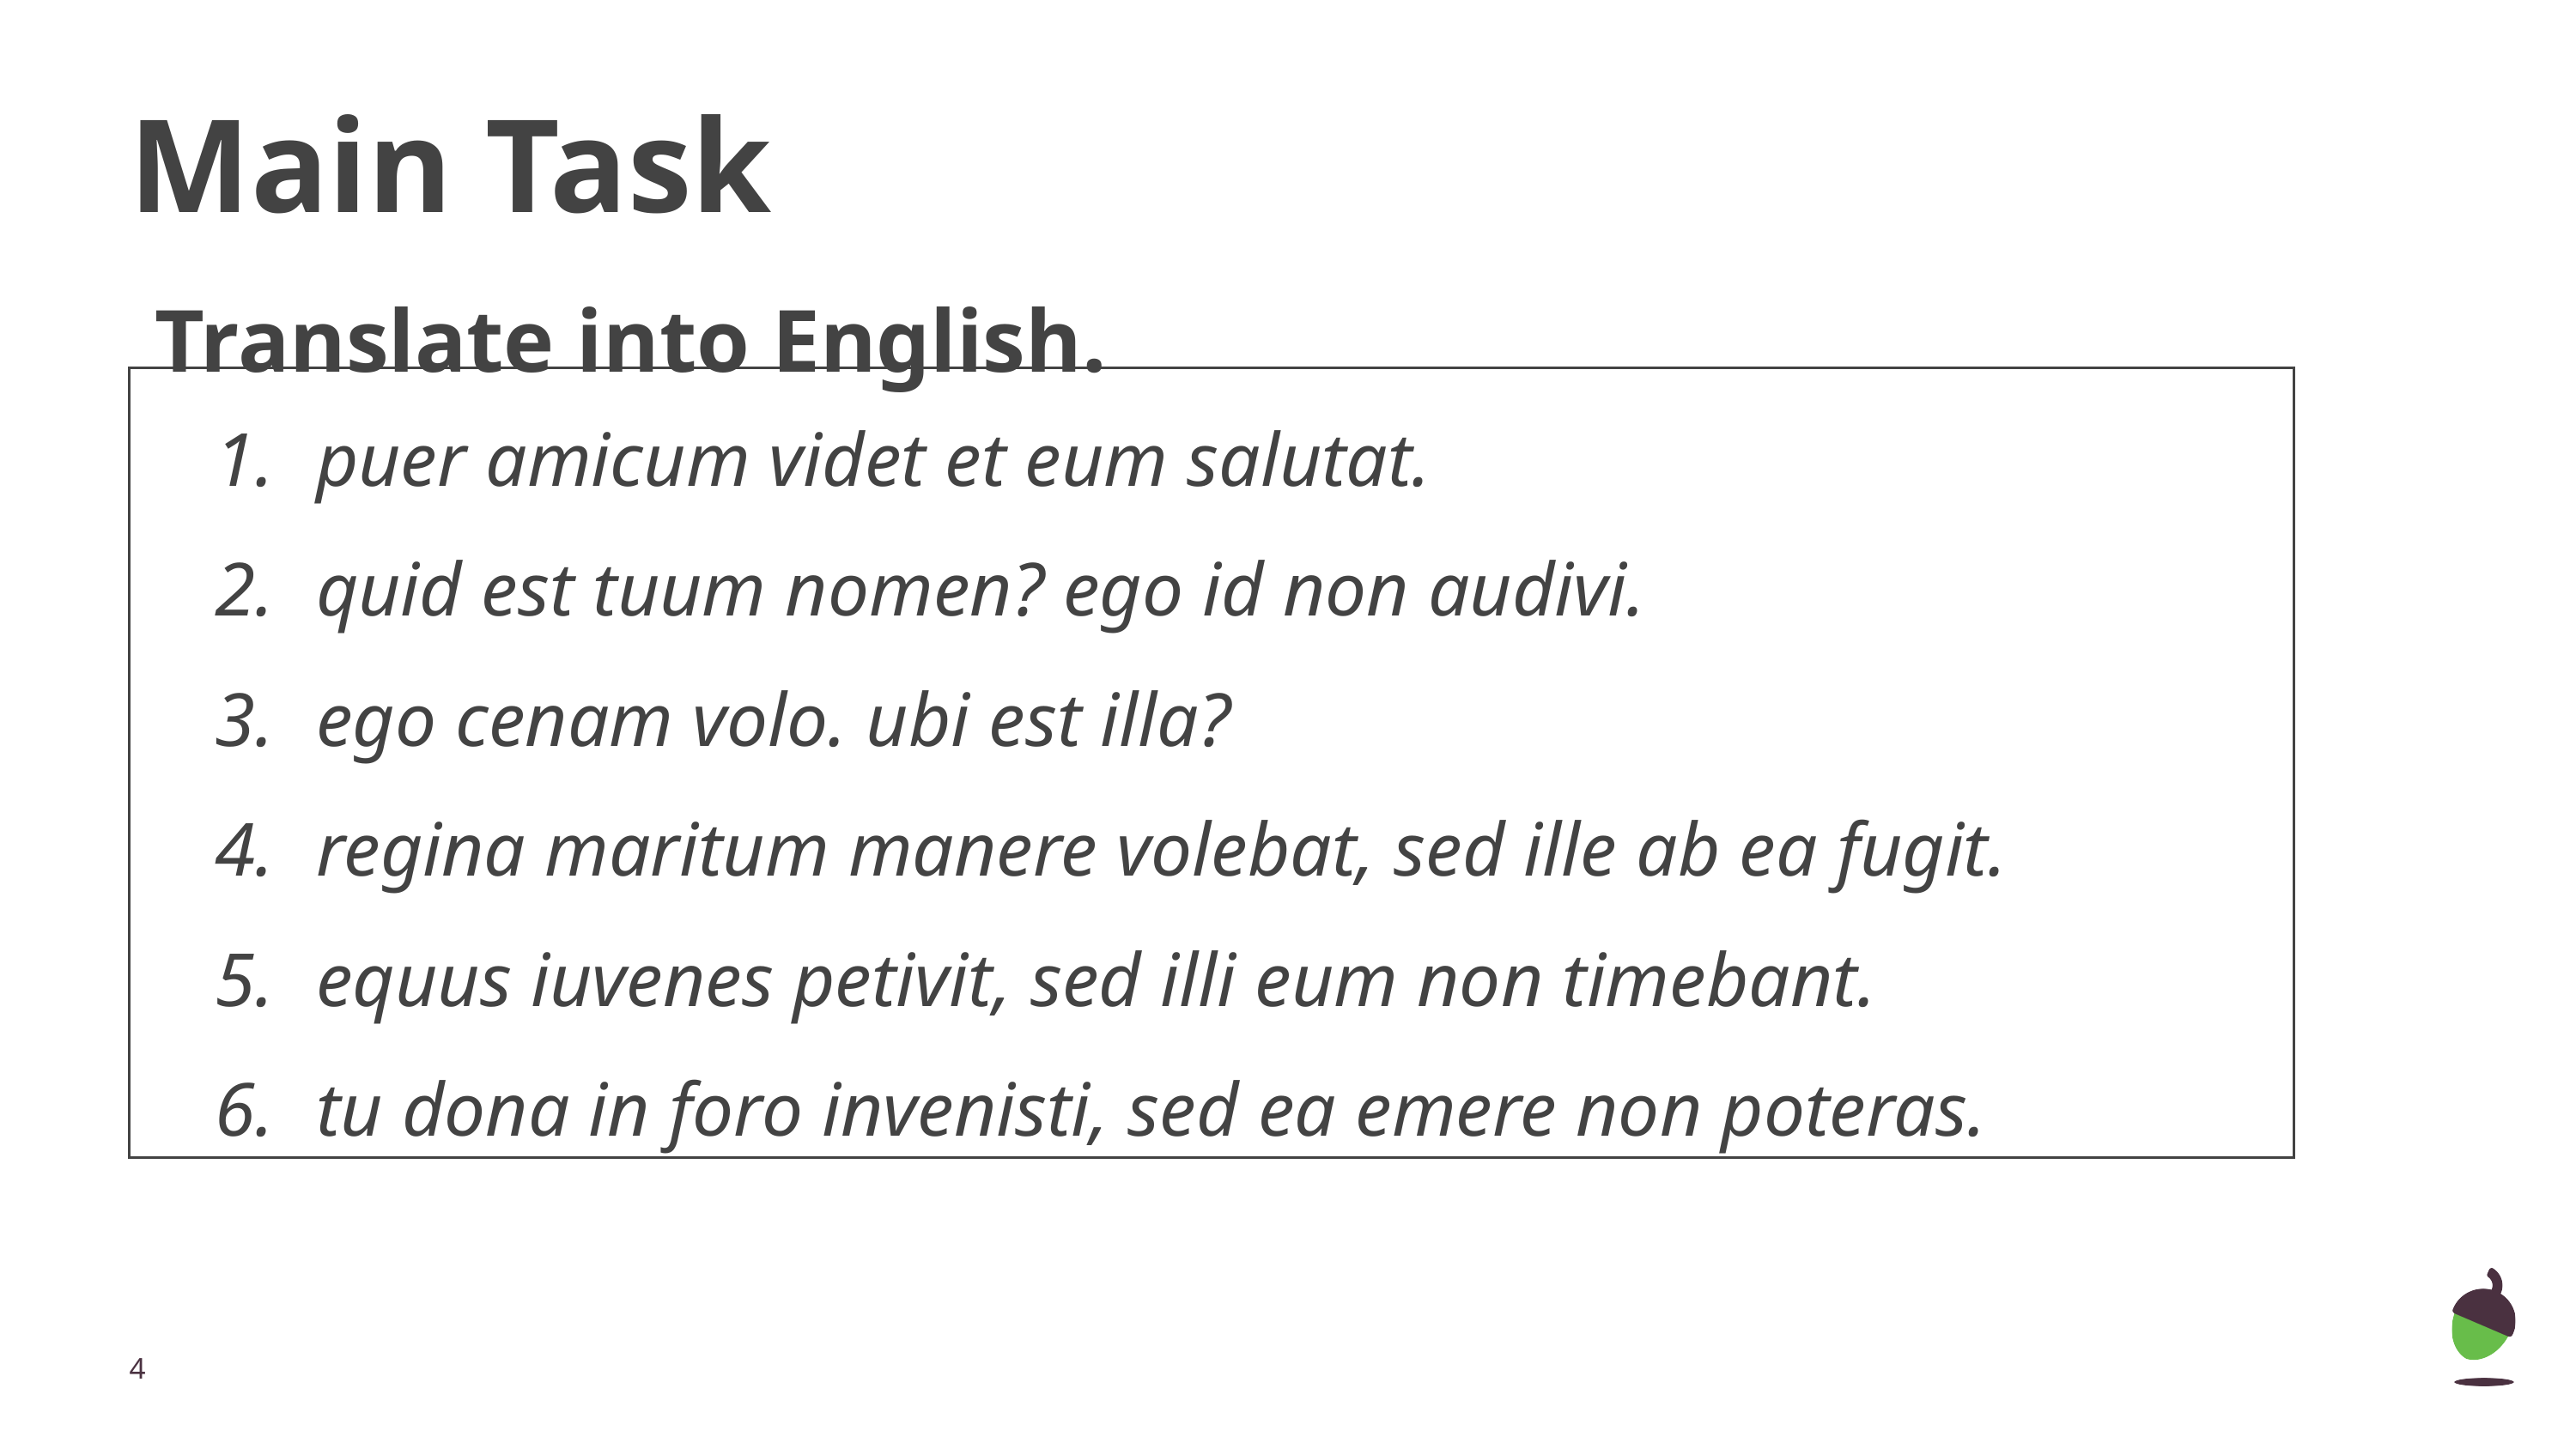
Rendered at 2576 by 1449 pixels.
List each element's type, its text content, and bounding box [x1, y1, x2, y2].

subtitle Translate into English. [129, 230, 2294, 367]
picture [2451, 1268, 2516, 1386]
slide_number ‹#› [129, 1349, 332, 1401]
title Main Task [129, 60, 1760, 230]
table_header puer amicum videt et eum salutat. quid est tuum nomen? ego id non audivi. ego cenam volo. ubi est illa? regina maritum manere volebat, sed ille ab ea fugit. equus iuvenes petivit, sed illi eum non timebant. tu dona in foro invenisti, sed ea emere non poteras. [131, 369, 2293, 1156]
